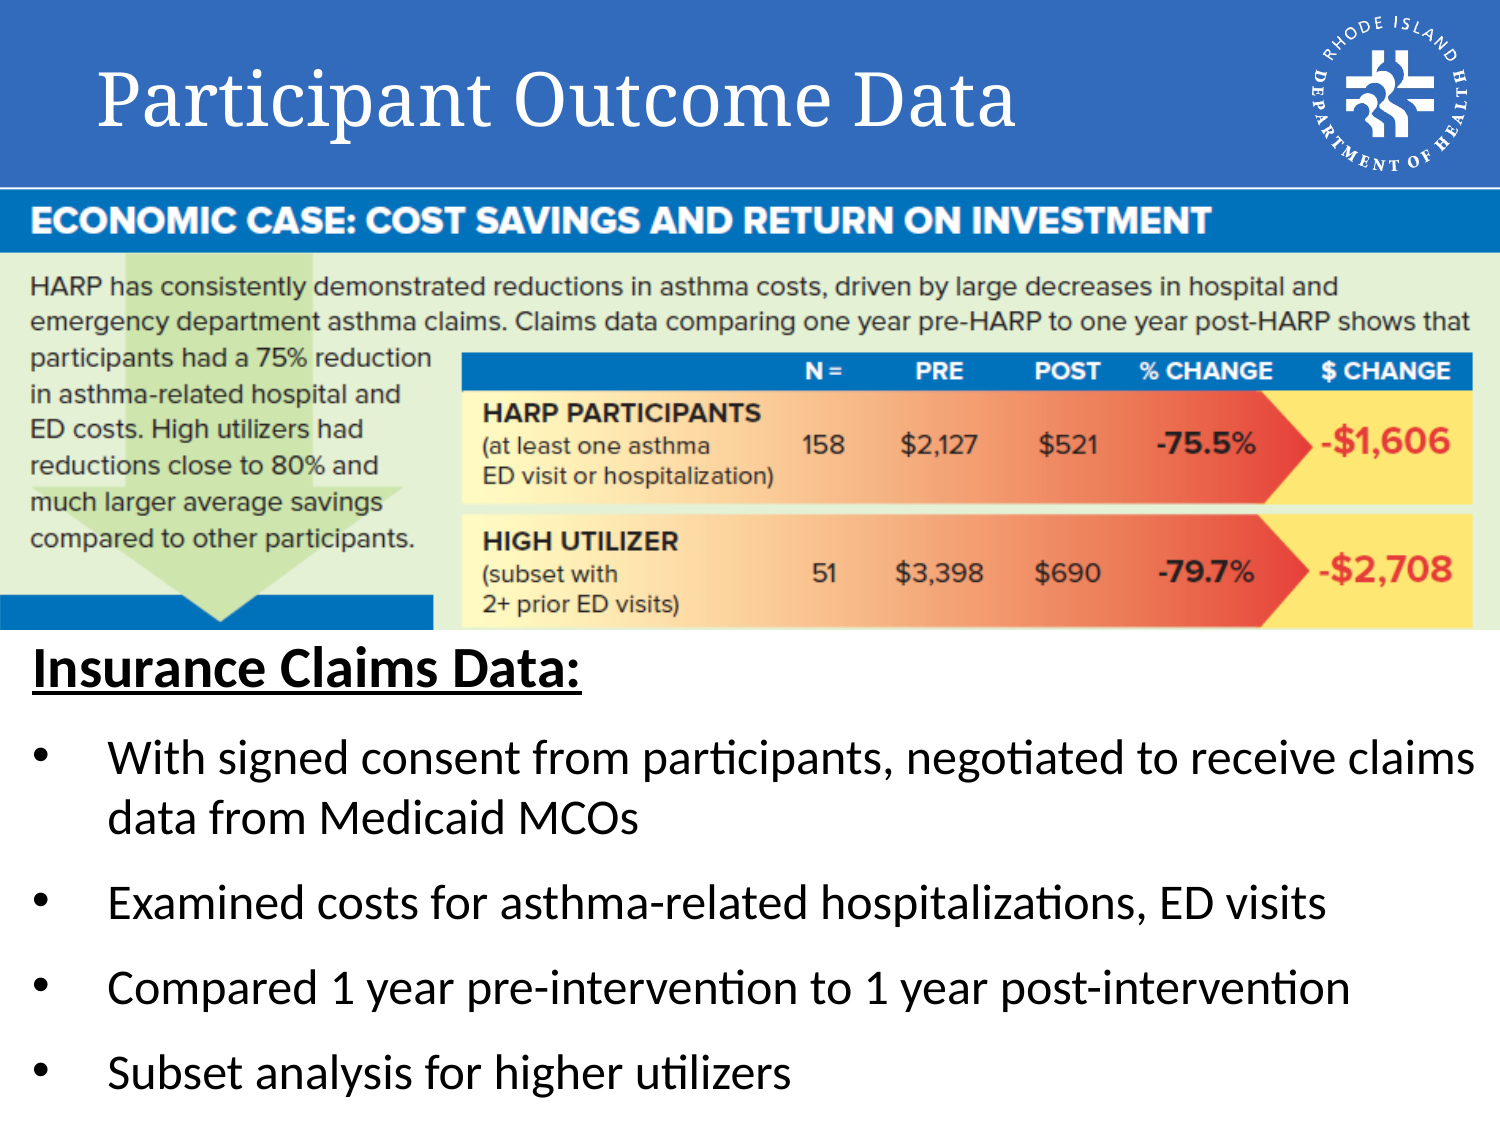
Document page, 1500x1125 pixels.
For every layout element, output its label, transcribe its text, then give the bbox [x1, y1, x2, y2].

picture [0, 188, 1500, 630]
picture [1312, 16, 1467, 171]
text_box Participant Outcome Data [81, 44, 1279, 149]
text_box [0, 0, 1500, 188]
text_box Insurance Claims Data: With signed consent from participants, negotiated to receive claims data from Medicaid MCOs Examined costs for asthma-related hospitalizations, ED visits Compared 1 year pre-intervention to 1 year post-intervention Subset analysis for higher utilizers [17, 630, 1500, 1107]
